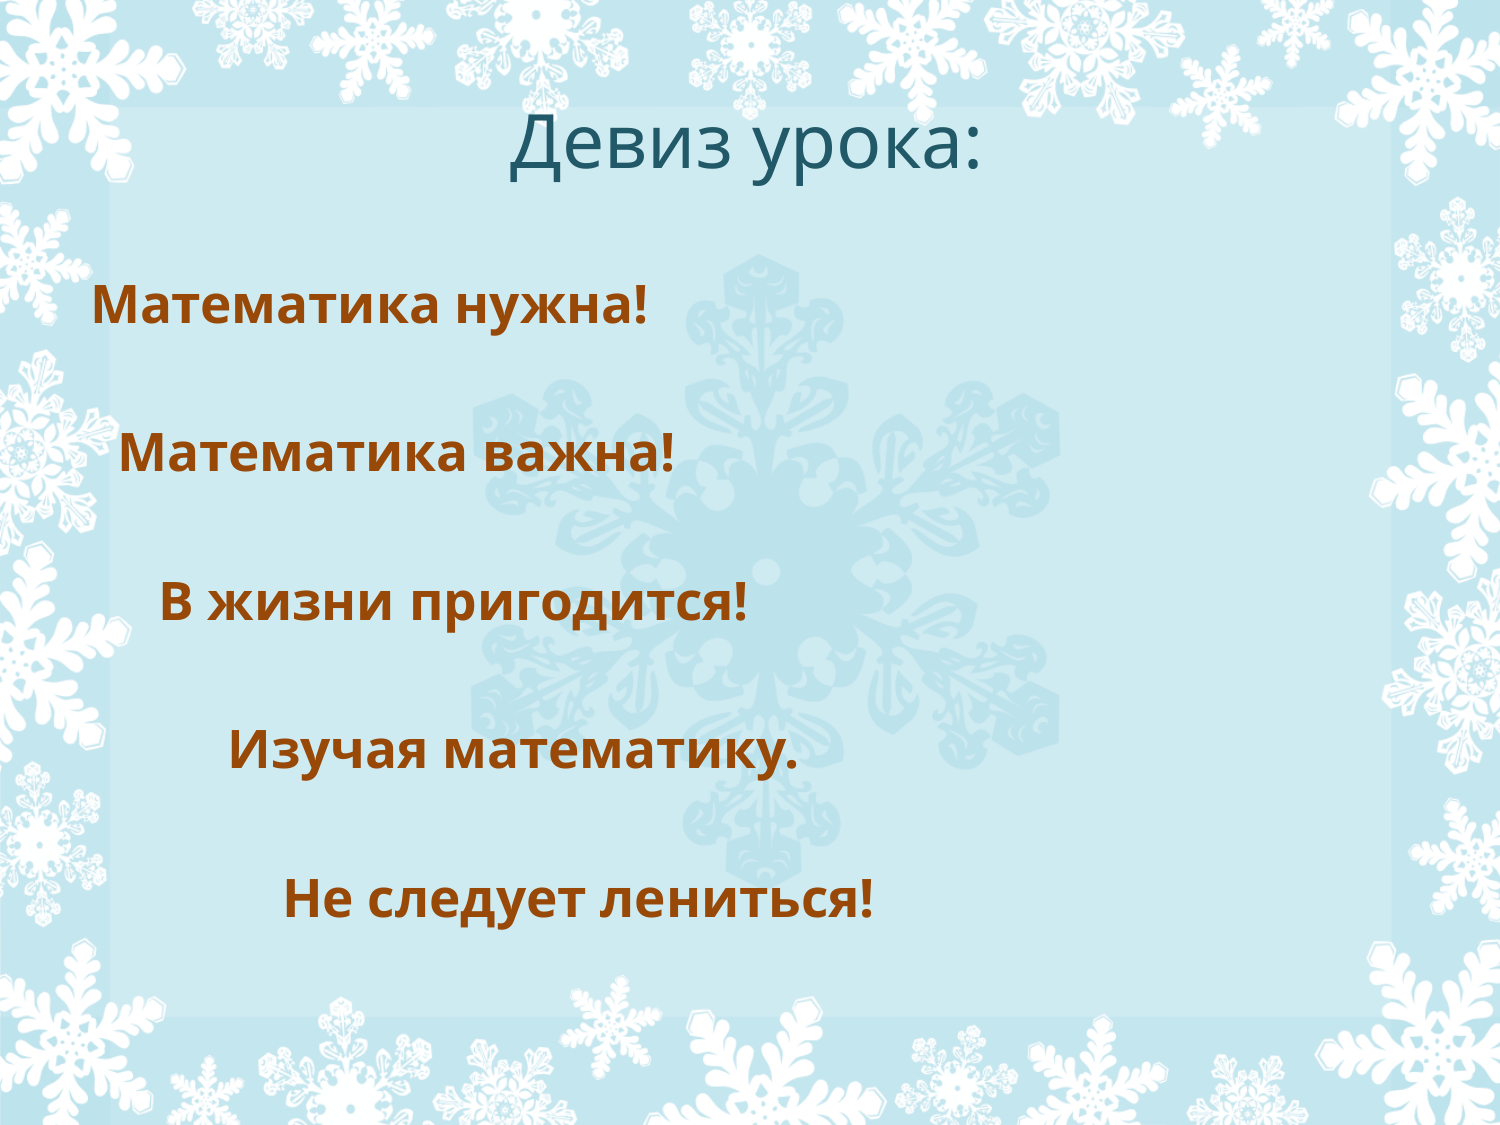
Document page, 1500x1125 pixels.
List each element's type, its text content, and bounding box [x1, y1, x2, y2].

title Девиз урока: [70, 45, 1425, 233]
picture [0, 0, 1500, 1125]
list Математика нужна! Математика важна! В жизни пригодится! Изучая математику. Не следует лениться! [75, 262, 1425, 1005]
